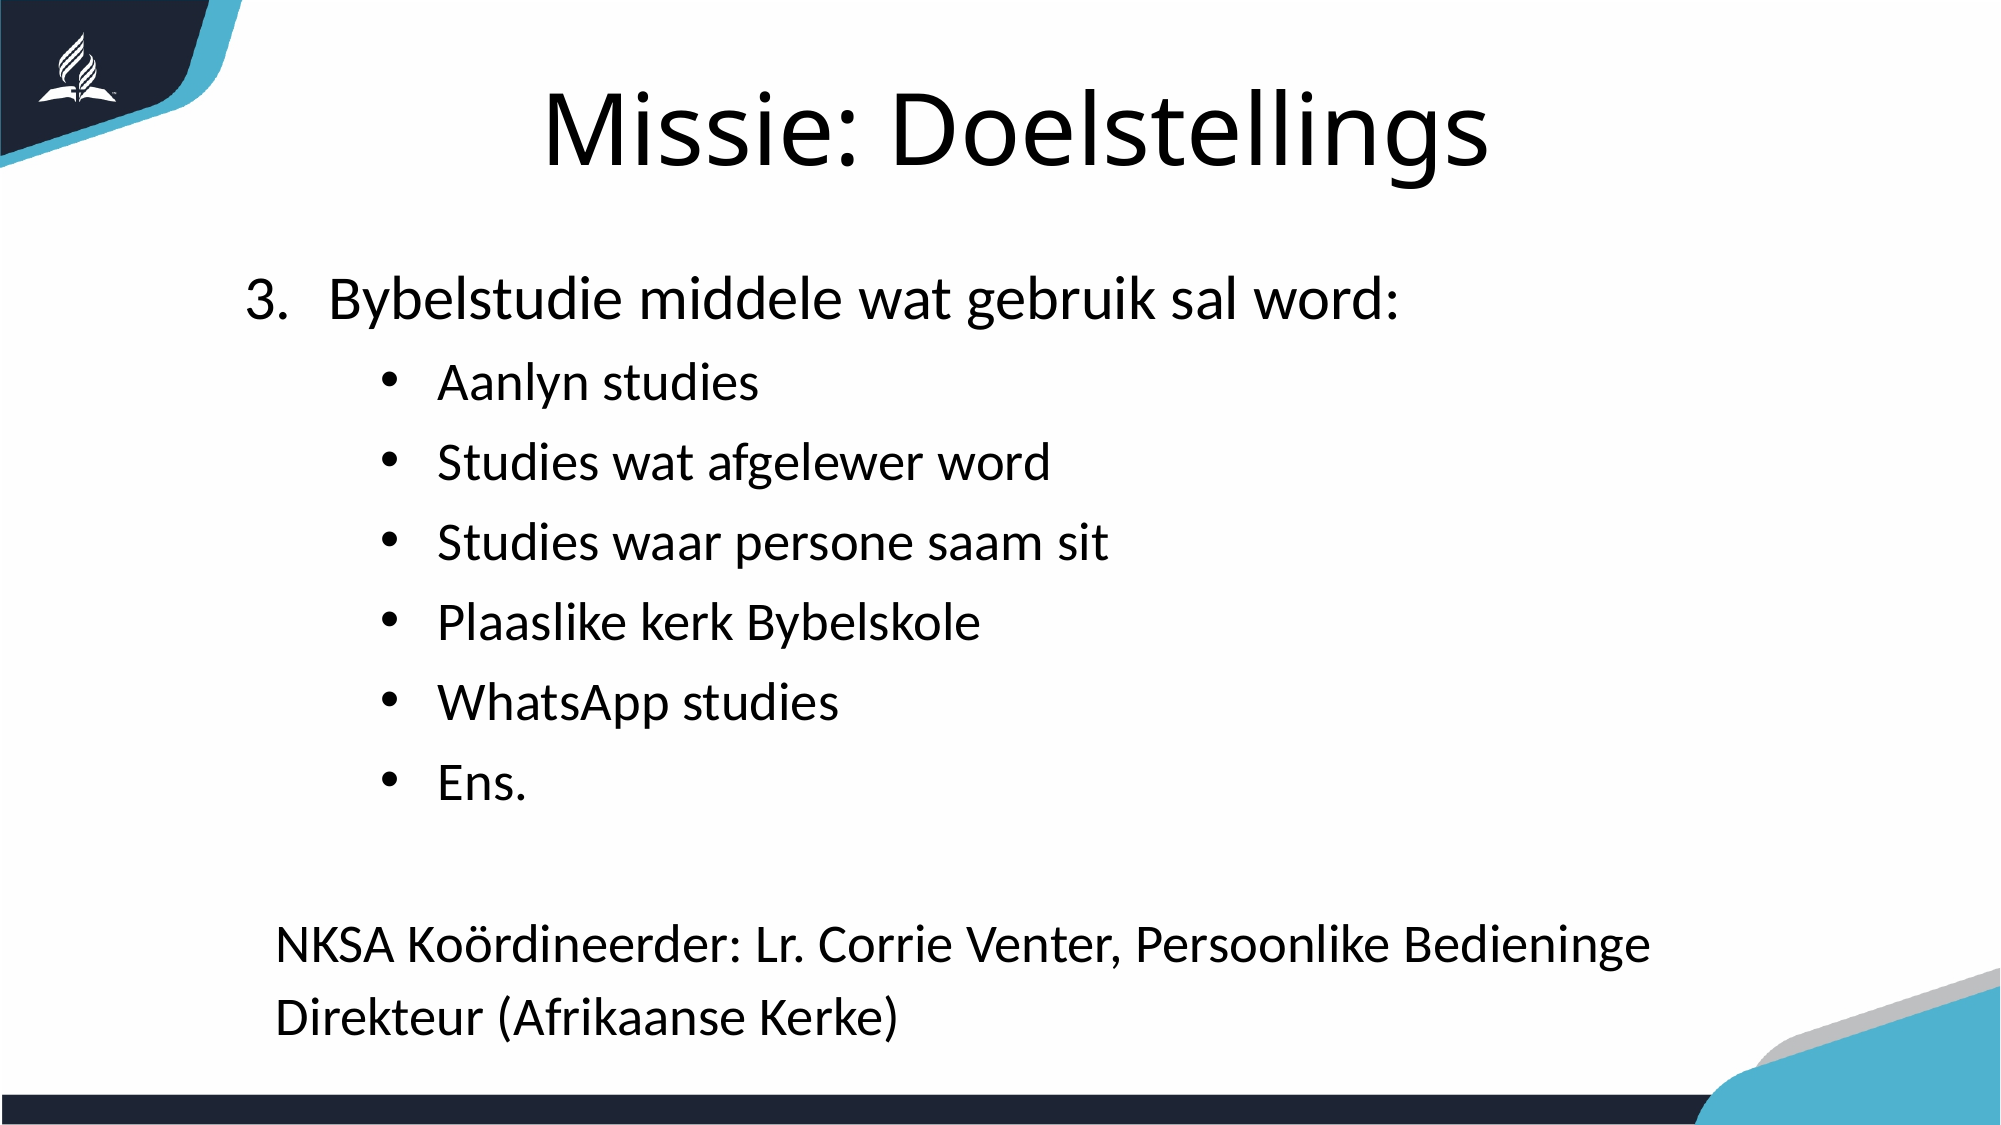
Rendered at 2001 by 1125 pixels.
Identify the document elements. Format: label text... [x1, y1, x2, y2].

title Missie: Doelstellings [153, 24, 1879, 242]
picture [0, 0, 2001, 1125]
list Bybelstudie middele wat gebruik sal word: Aanlyn studies Studies wat afgelewer word Studies waar persone saam sit Plaaslike kerk Bybelskole WhatsApp studies Ens. NKSA Koördineerder: Lr. Corrie Venter, Persoonlike Bedieninge Direkteur (Afrikaanse Kerke) [228, 241, 1793, 1062]
